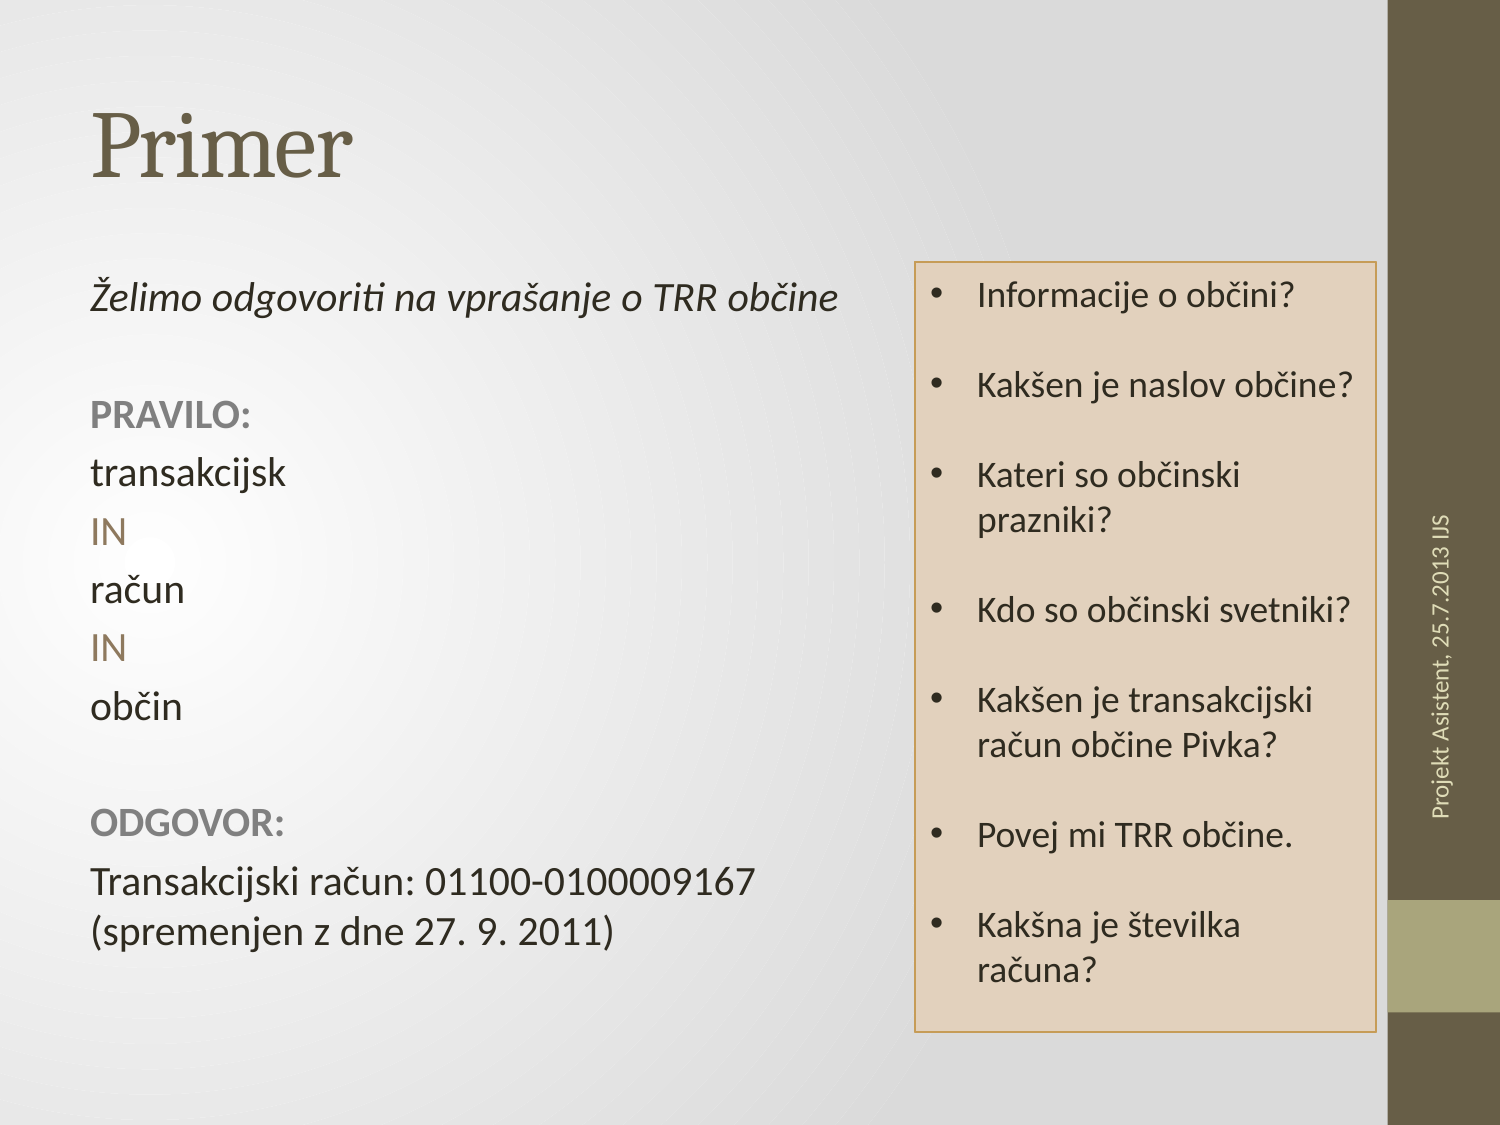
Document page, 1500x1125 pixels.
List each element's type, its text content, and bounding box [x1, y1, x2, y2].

title Primer [75, 45, 1325, 233]
text_box Informacije o občini? Kakšen je naslov občine? Kateri so občinski prazniki? Kdo so občinski svetniki? Kakšen je transakcijski račun občine Pivka? Povej mi TRR občine. Kakšna je številka računa? [914, 261, 1377, 1033]
list Želimo odgovoriti na vprašanje o TRR občine PRAVILO: transakcijsk IN račun IN občin ODGOVOR: Transakcijski račun: 01100-0100009167 (spremenjen z dne 27. 9. 2011) [75, 262, 914, 1005]
footer Projekt Asistent, 25.7.2013 IJS [1408, 500, 1469, 889]
